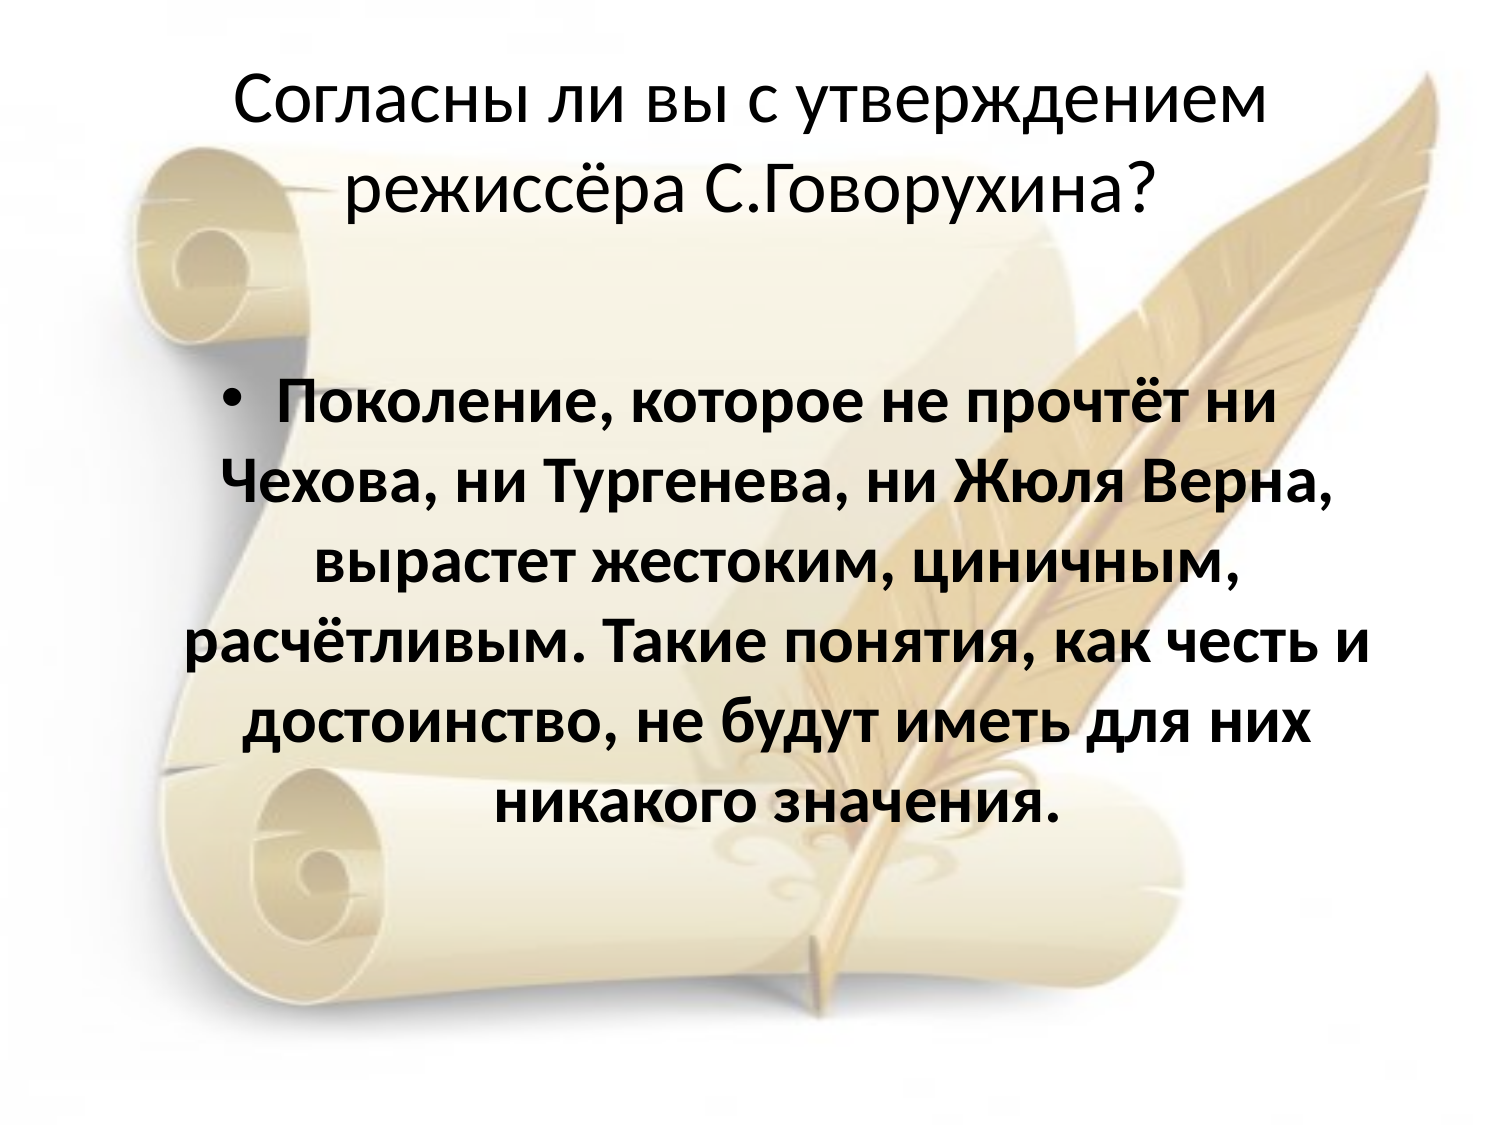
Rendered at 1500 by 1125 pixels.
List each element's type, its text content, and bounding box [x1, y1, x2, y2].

list Поколение, которое не прочтёт ни Чехова, ни Тургенева, ни Жюля Верна, вырастет жестоким, циничным, расчётливым. Такие понятия, как честь и достоинство, не будут иметь для них никакого значения. [75, 255, 1425, 1005]
title Согласны ли вы с утверждением режиссёра С.Говорухина? [76, 30, 1427, 244]
